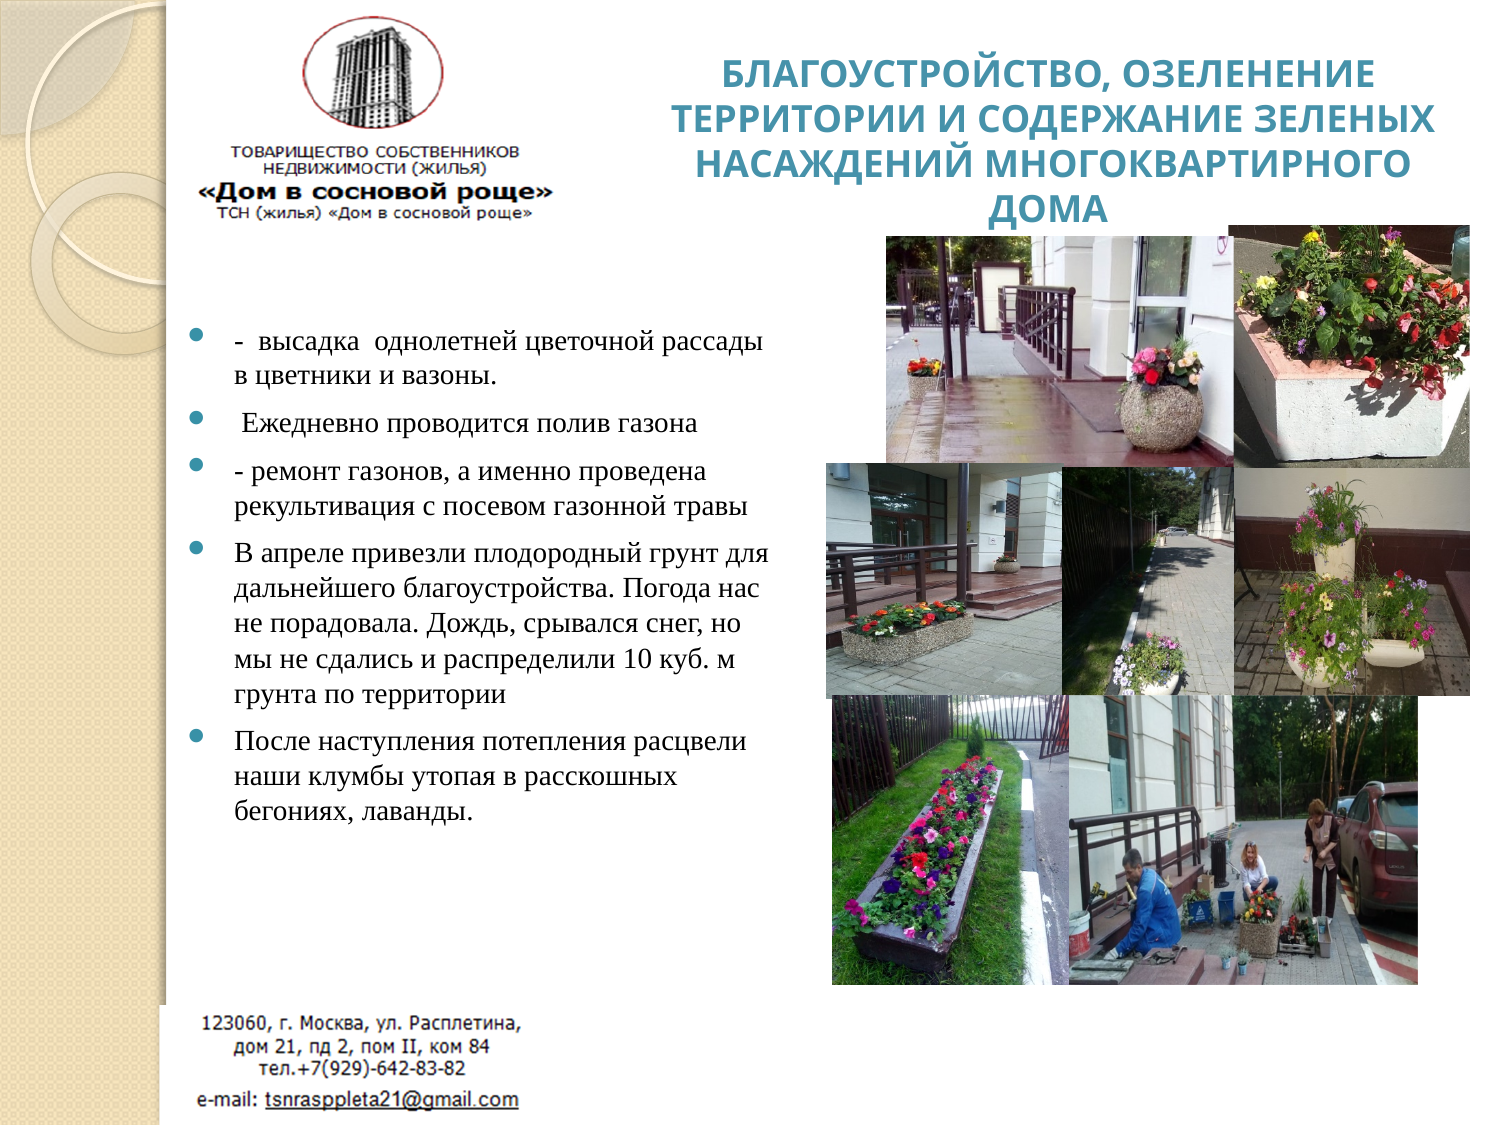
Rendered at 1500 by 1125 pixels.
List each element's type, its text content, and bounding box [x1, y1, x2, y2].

picture [159, 1005, 576, 1125]
picture [826, 224, 1470, 1018]
text_box Благоустройство, Озеленение территории и содержание зеленых насаждений многоквартирного дома [639, 42, 1467, 238]
list - высадка однолетней цветочной рассады в цветники и вазоны. Ежедневно проводится полив газона - ремонт газонов, а именно проведена рекультивация с посевом газонной травы В апреле привезли плодородный грунт для дальнейшего благоустройства. Погода нас не порадовала. Дождь, срывался снег, но мы не сдались и распределили 10 куб. м грунта по территории После наступления потепления расцвели наши клумбы утопая в расскошных бегониях, лаванды. [159, 313, 798, 1006]
picture [182, 3, 576, 231]
